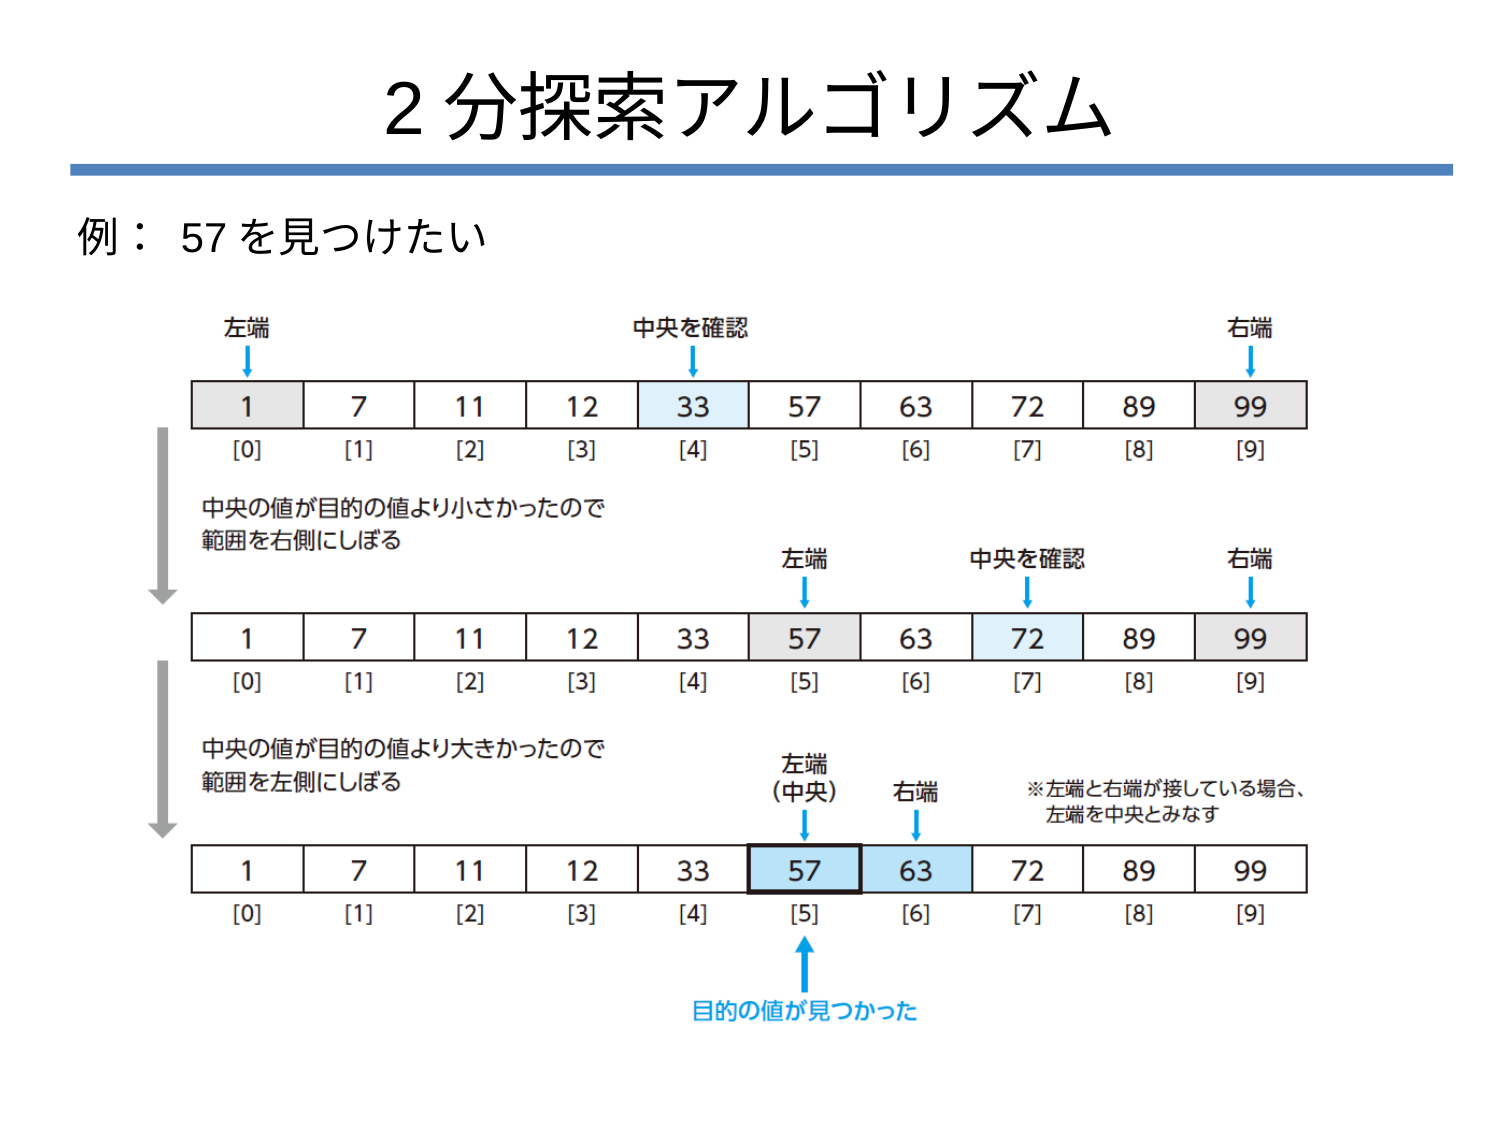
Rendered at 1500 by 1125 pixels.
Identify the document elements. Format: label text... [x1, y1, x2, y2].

picture [123, 305, 1339, 1043]
text_box 例： 57を見つけたい [63, 203, 503, 268]
title 2分探索アルゴリズム [75, 45, 1425, 164]
